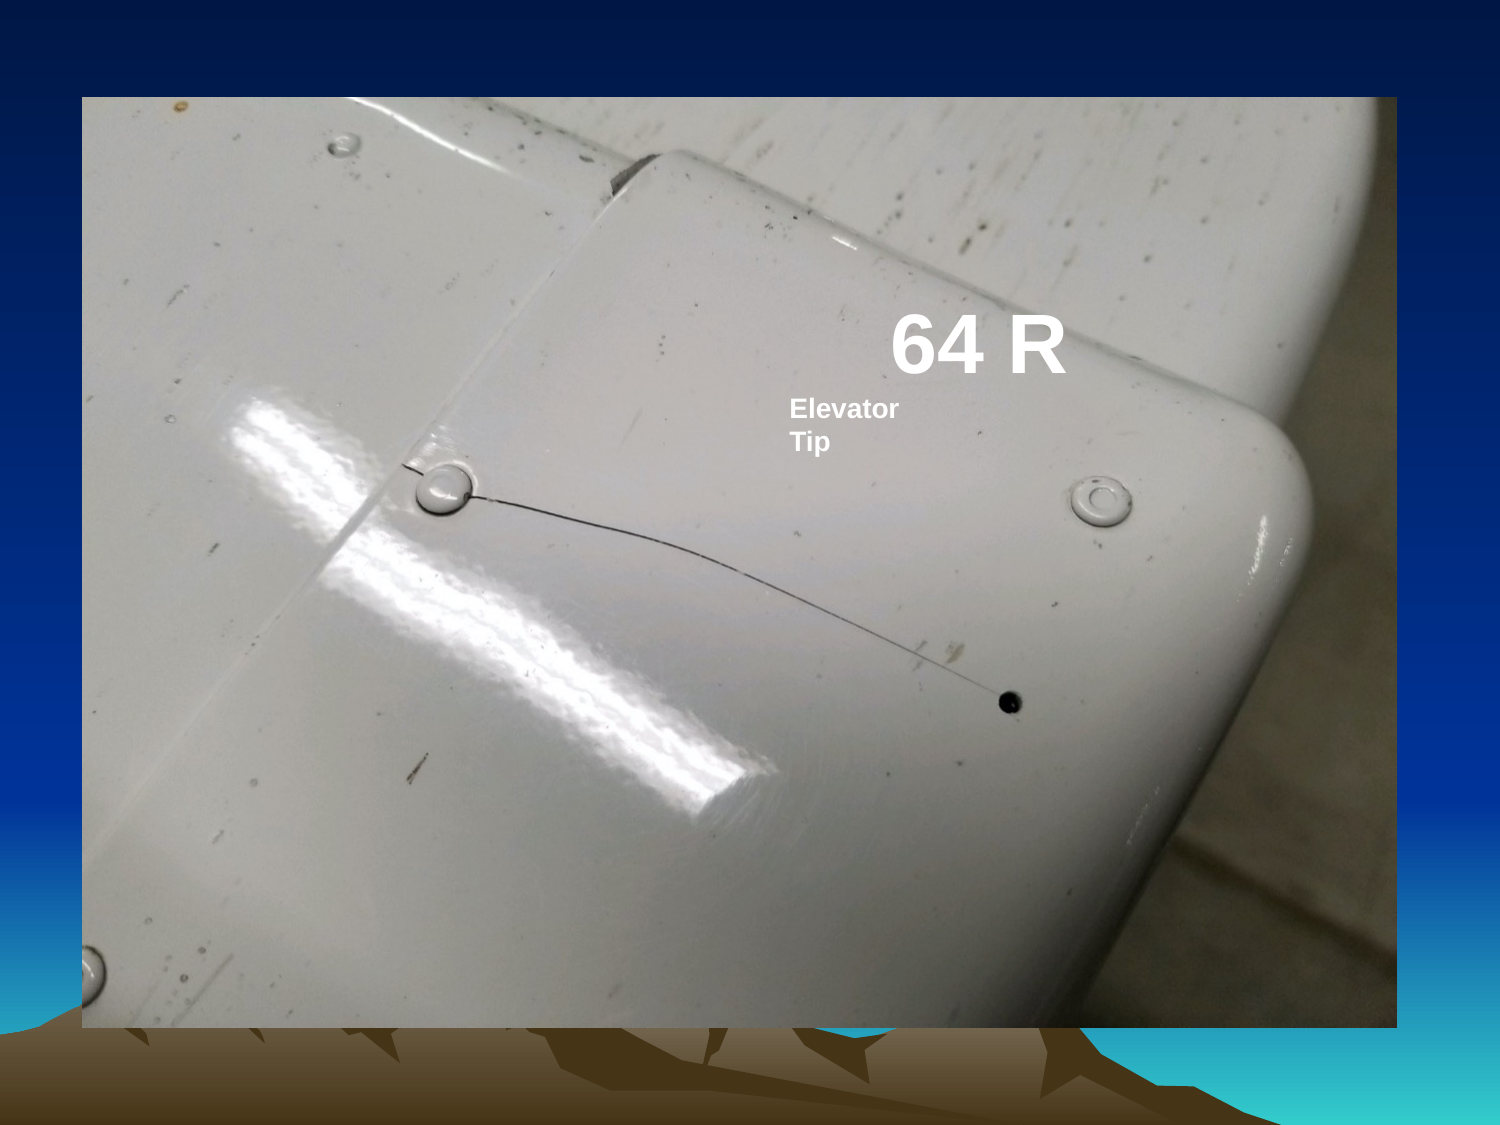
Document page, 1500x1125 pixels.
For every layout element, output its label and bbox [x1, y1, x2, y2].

list [82, 97, 1398, 1028]
